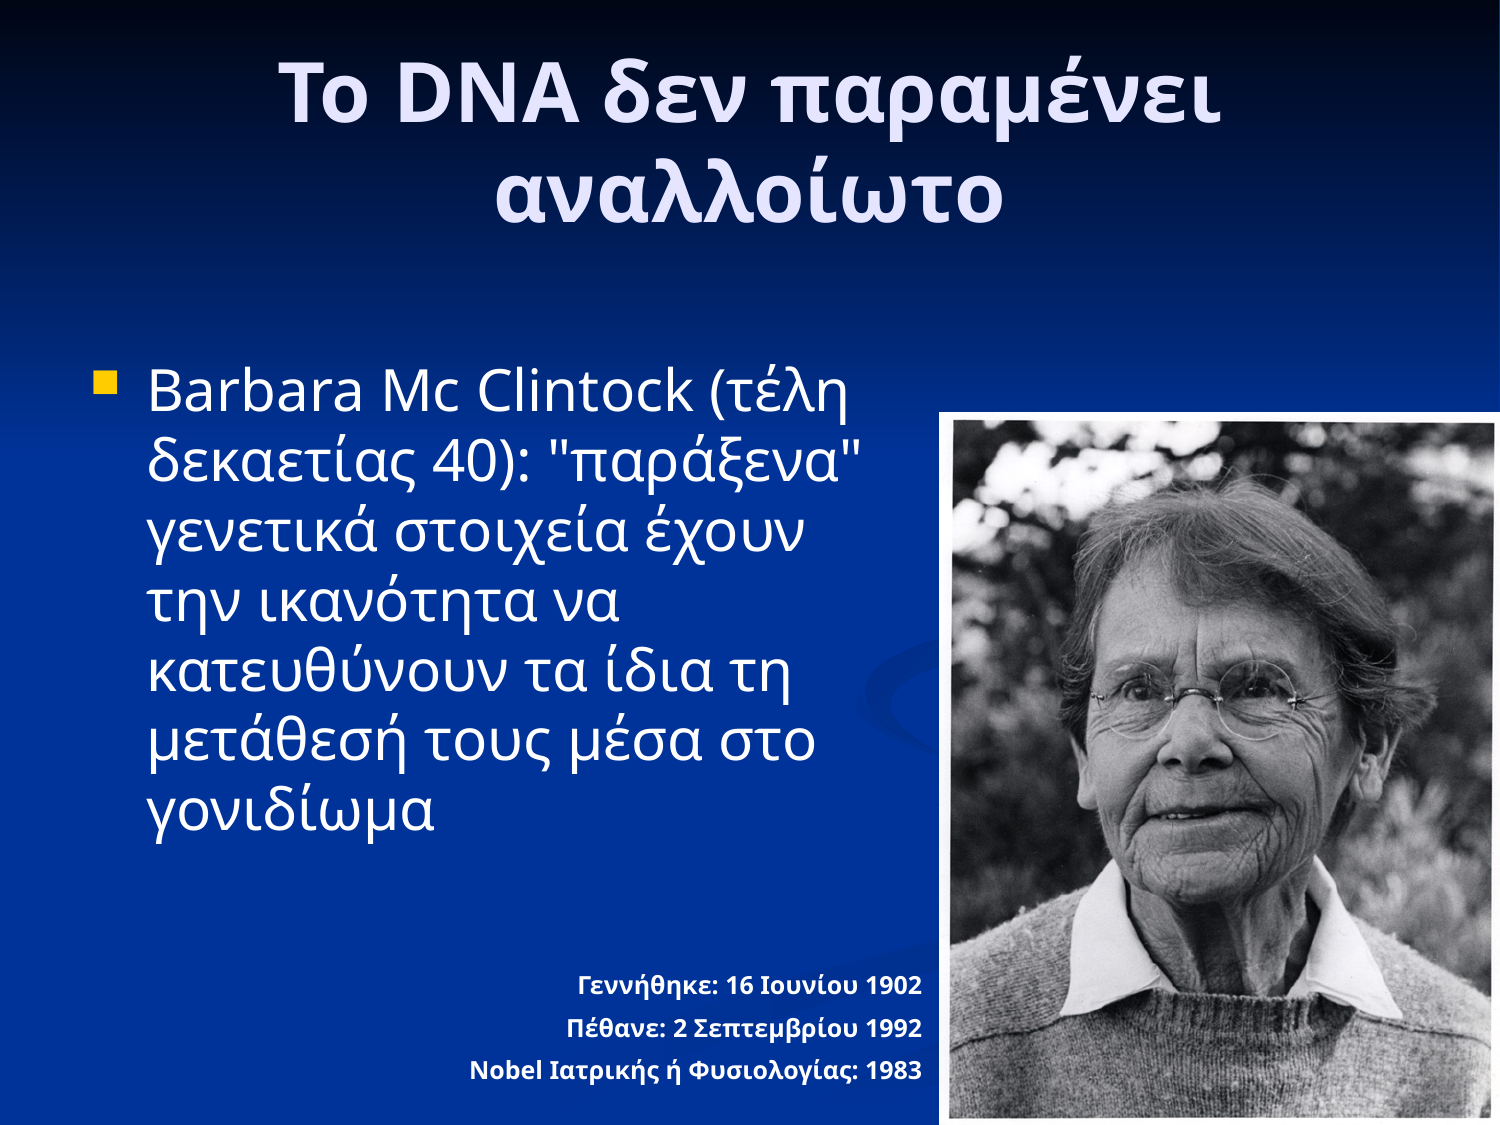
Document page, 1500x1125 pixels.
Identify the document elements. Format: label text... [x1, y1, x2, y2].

title Το DNA δεν παραμένει αναλλοίωτο [49, 44, 1451, 233]
picture [939, 412, 1500, 1125]
text_box Γεννήθηκε: 16 Ιουνίου 1902 Πέθανε: 2 Σεπτεμβρίου 1992 Nobel Ιατρικής ή Φυσιολογίας: 1983 [300, 962, 934, 1093]
list Barbara Mc Clintock (τέλη δεκαετίας 40): "παράξενα" γενετικά στοιχεία έχουν την ικανότητα να κατευθύνουν τα ίδια τη μετάθεσή τους μέσα στο γονιδίωμα [74, 344, 913, 840]
